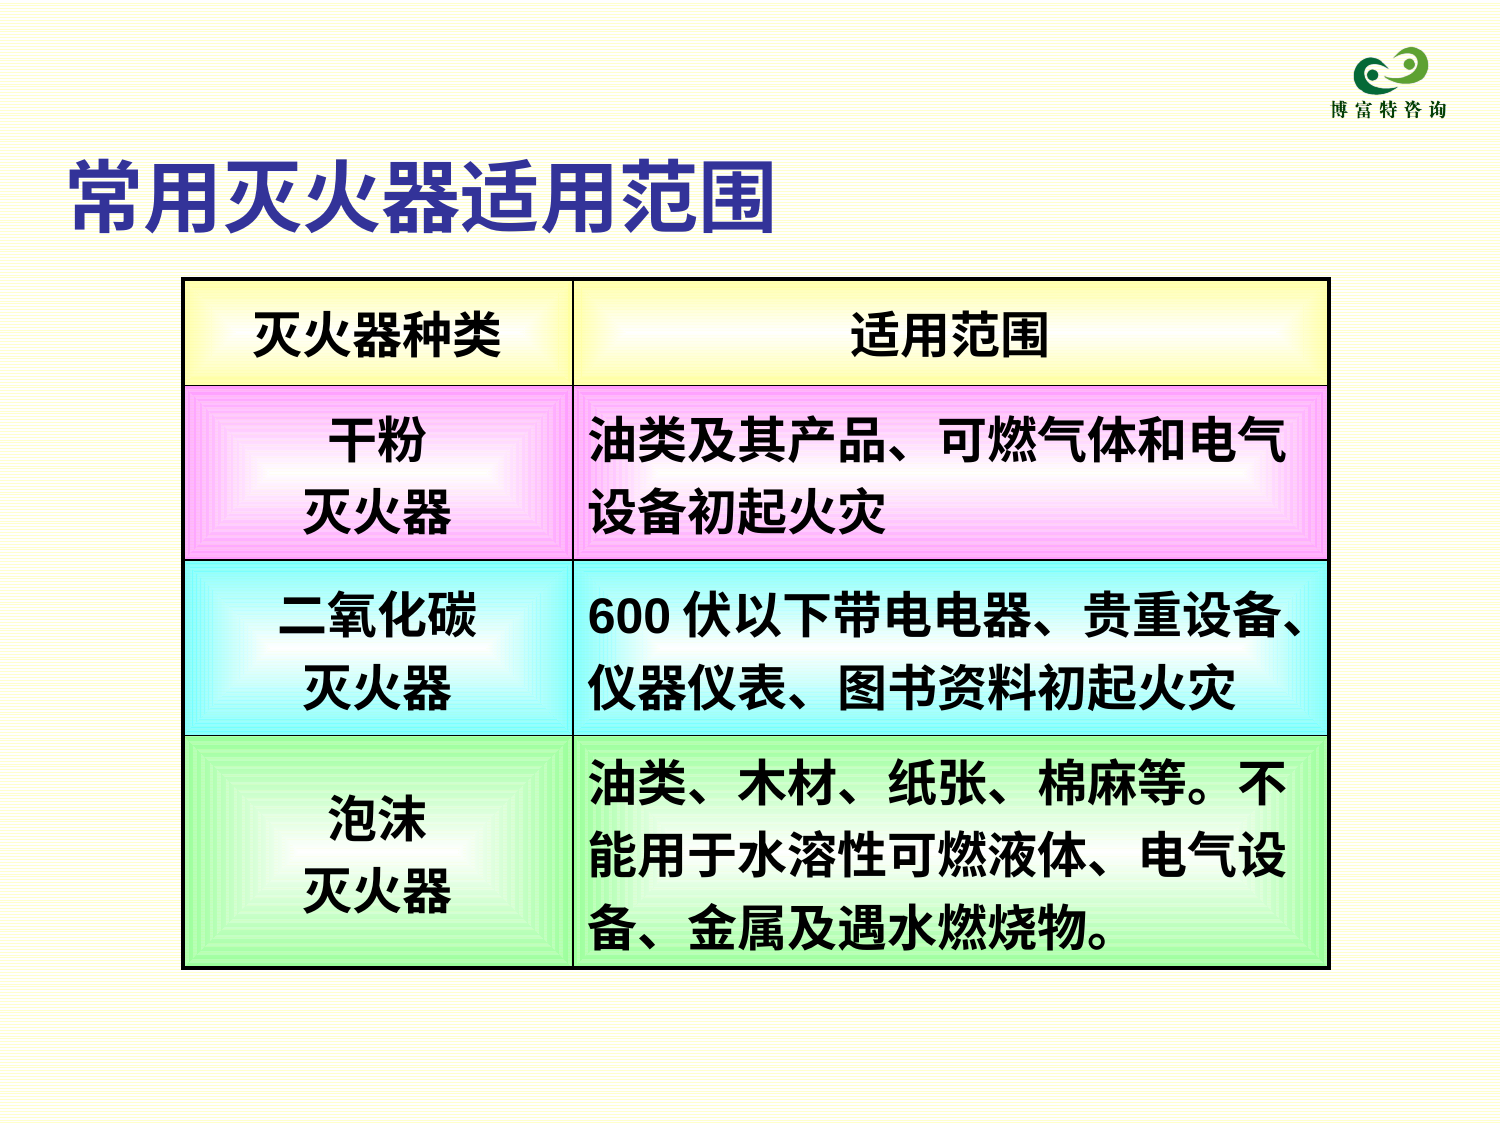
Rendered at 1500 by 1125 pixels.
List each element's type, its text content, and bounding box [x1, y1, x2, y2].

table_cell 二氧化碳 灭火器 [185, 561, 572, 735]
table_cell 600伏以下带电电器、贵重设备、仪器仪表、图书资料初起火灾 [574, 561, 1327, 735]
table_header 适用范围 [574, 281, 1327, 385]
picture [1316, 46, 1465, 121]
table_header 灭火器种类 [185, 281, 572, 385]
table_cell 油类、木材、纸张、棉麻等。不能用于水溶性可燃液体、电气设备、金属及遇水燃烧物。 [574, 736, 1327, 966]
table_cell 泡沫 灭火器 [185, 736, 572, 966]
title 常用灭火器适用范围 [49, 89, 1451, 251]
table_cell 油类及其产品、可燃气体和电气设备初起火灾 [574, 386, 1327, 559]
table_cell 干粉 灭火器 [185, 386, 572, 559]
